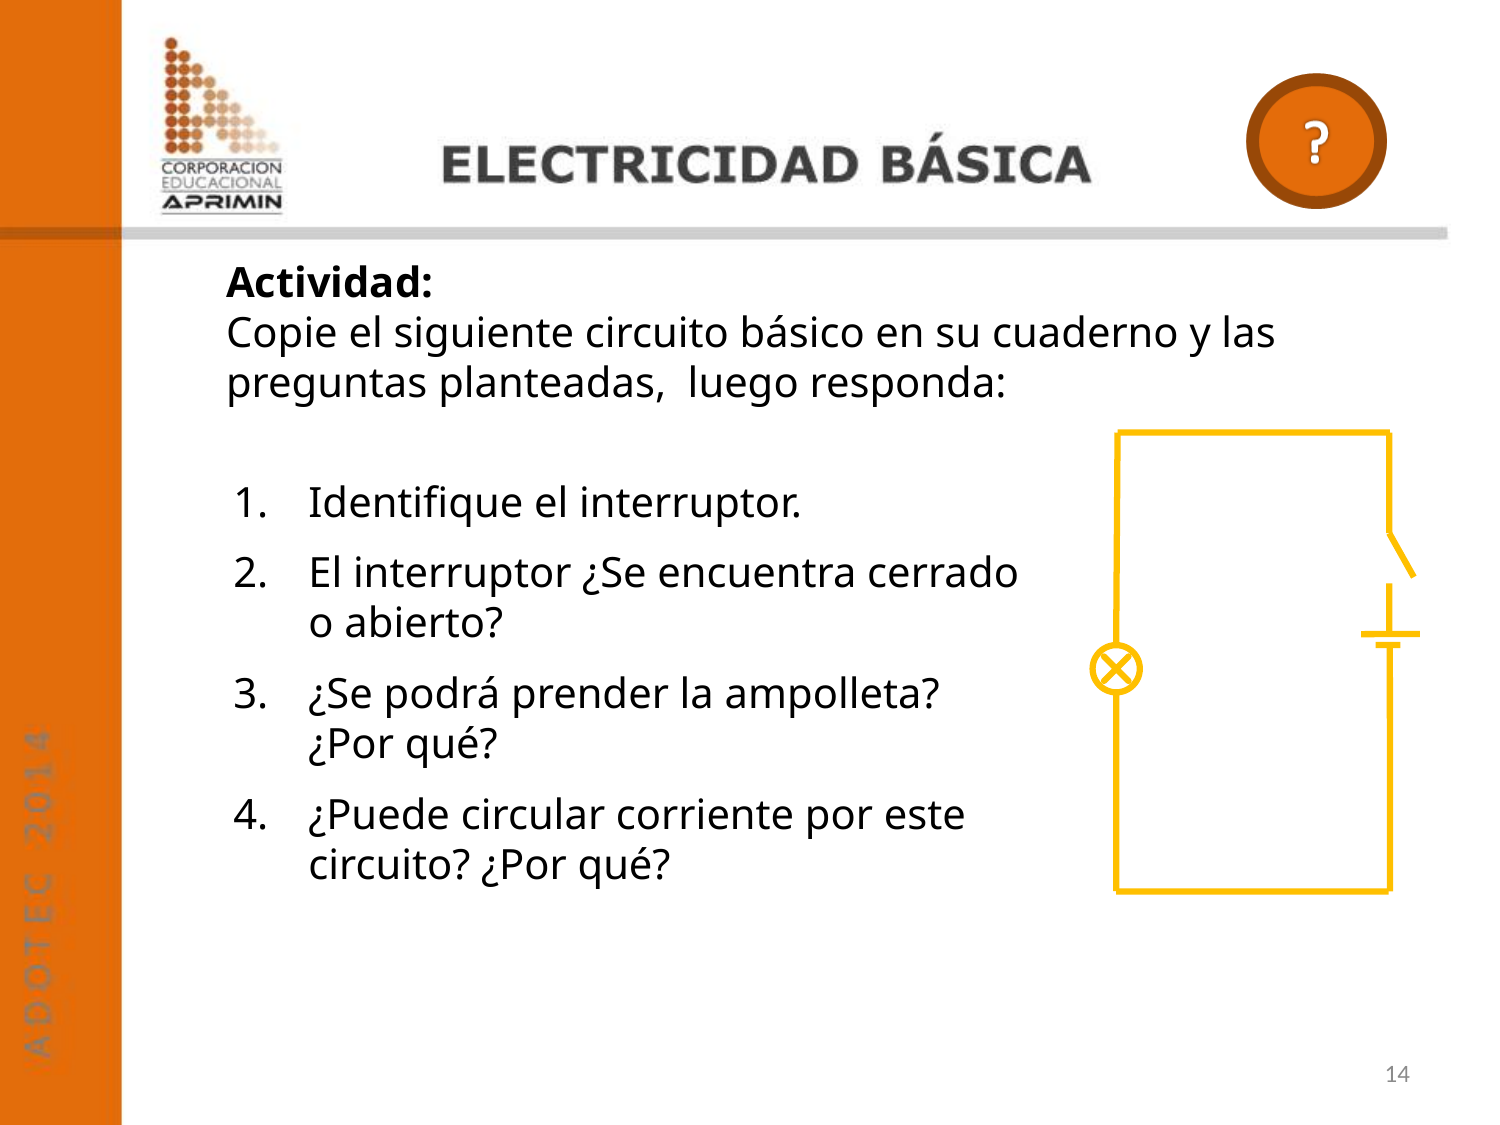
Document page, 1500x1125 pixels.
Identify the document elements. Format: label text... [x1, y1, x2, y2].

title Actividad: Copie el siguiente circuito básico en su cuaderno y las preguntas planteadas, luego responda: [210, 278, 1322, 383]
text_box Identifique el interruptor. El interruptor ¿Se encuentra cerrado o abierto? ¿Se podrá prender la ampolleta? ¿Por qué? ¿Puede circular corriente por este circuito? ¿Por qué? [218, 467, 1046, 896]
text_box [1026, 498, 1486, 826]
picture [0, 0, 1500, 1125]
slide_number 14 [1074, 1042, 1425, 1103]
